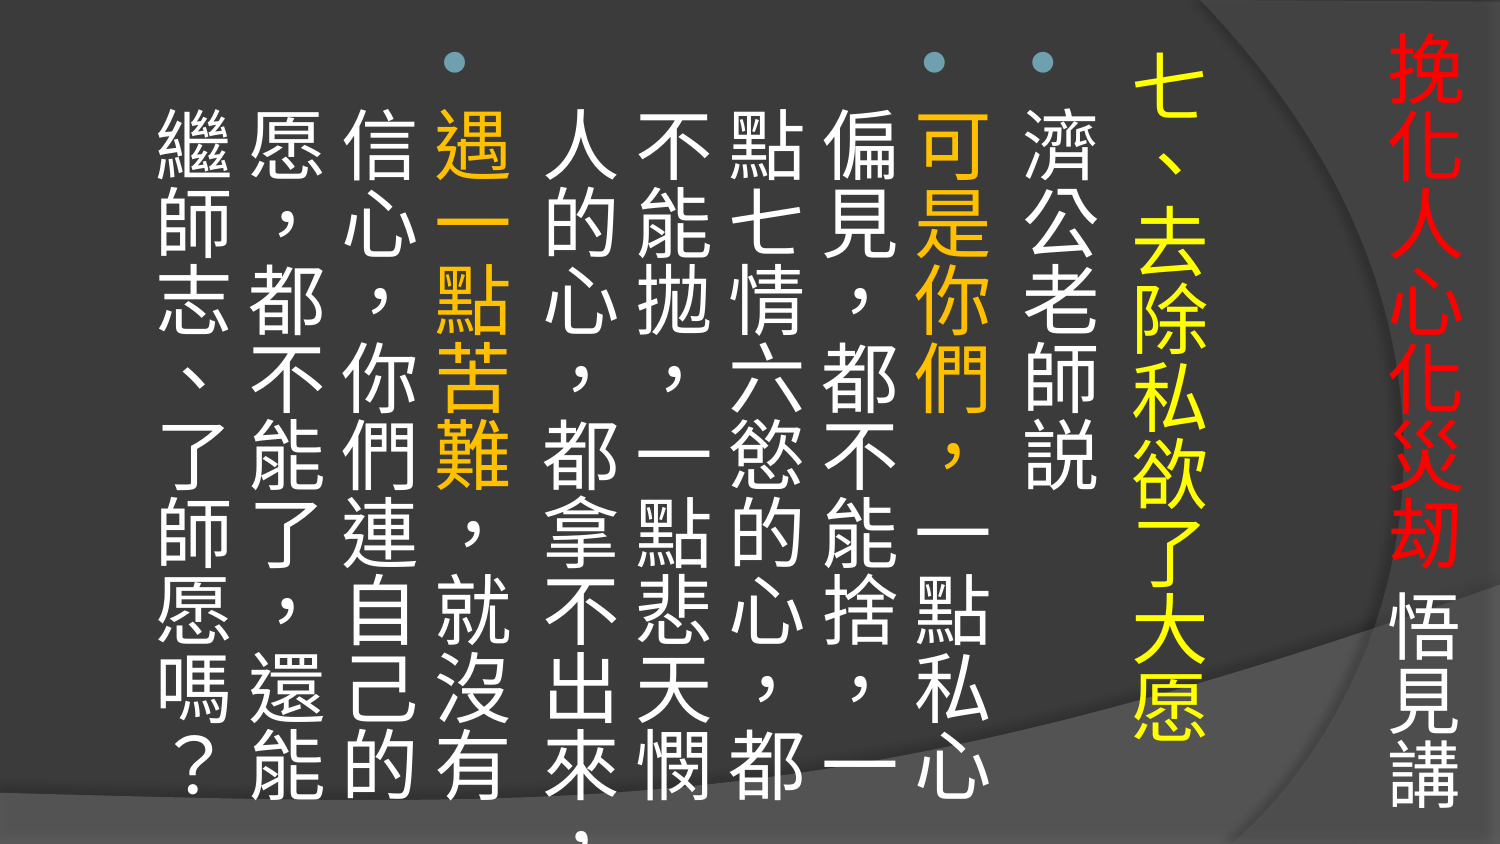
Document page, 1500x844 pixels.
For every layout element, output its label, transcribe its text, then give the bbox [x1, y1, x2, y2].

list 七、去除私欲了大愿 濟公老師説 可是你們，一點私心偏見，都不能捨，一點七情六慾的心，都不能拋，一點悲天憫人的心，都拿不出來， 遇一點苦難，就沒有信心，你們連自己的愿，都不能了，還能繼師志、了師愿嗎？ [29, 27, 1365, 820]
title 挽化人心化災刼 悟見講 [1364, 21, 1483, 820]
